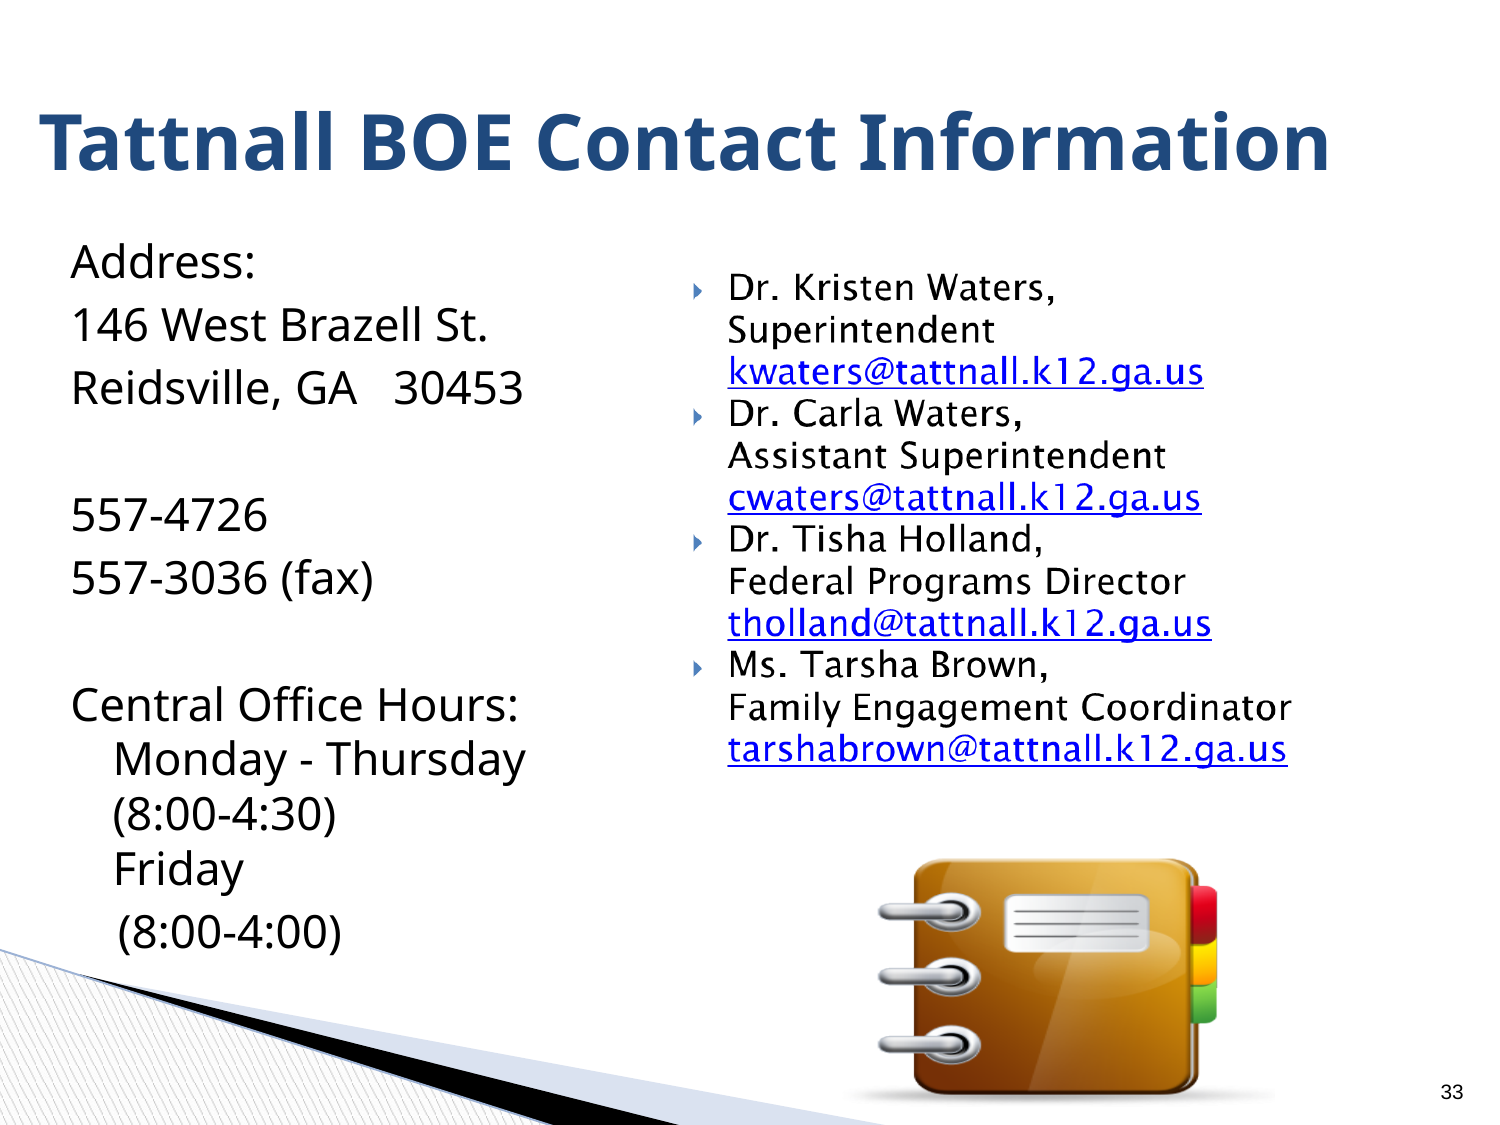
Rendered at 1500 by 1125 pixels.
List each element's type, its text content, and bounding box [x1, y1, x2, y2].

title Tattnall BOE Contact Information [23, 45, 1468, 233]
slide_number 33 [1418, 1051, 1479, 1112]
picture [662, 257, 1368, 801]
picture [824, 824, 1276, 1125]
list Address: 146 West Brazell St. Reidsville, GA 30453 557-4726 557-3036 (fax) Central Office Hours: Monday - Thursday (8:00-4:30) Friday (8:00-4:00) [37, 233, 638, 1050]
